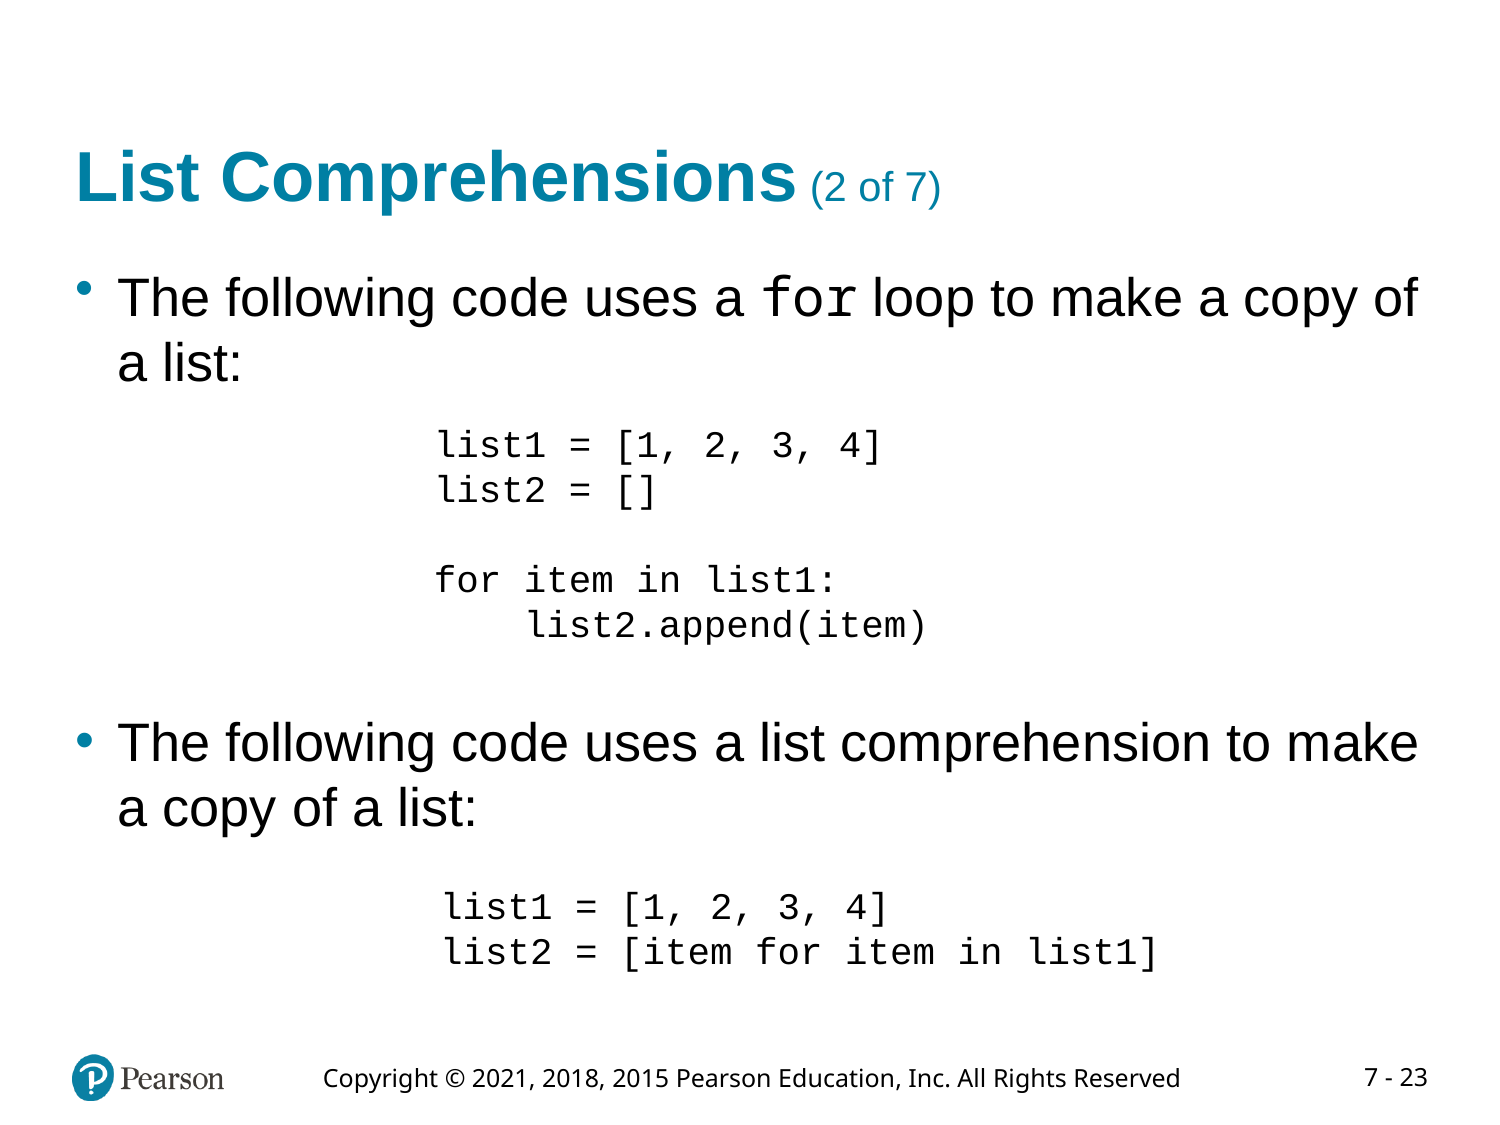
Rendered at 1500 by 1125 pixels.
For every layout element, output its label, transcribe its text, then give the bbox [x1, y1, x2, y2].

picture [99, 1054, 224, 1101]
picture [72, 1054, 89, 1072]
text_box list1 = [1, 2, 3, 4] list2 = [item for item in list1] [425, 874, 1175, 980]
list The following code uses a for loop to make a copy of a list: The following code uses a list comprehension to make a copy of a list: [75, 262, 1425, 1005]
title List Comprehensions (2 of 7) [75, 35, 1425, 216]
picture [81, 1064, 107, 1089]
picture [72, 1087, 83, 1101]
text_box list1 = [1, 2, 3, 4] list2 = [] for item in list1: list2.append(item) [419, 412, 1032, 653]
